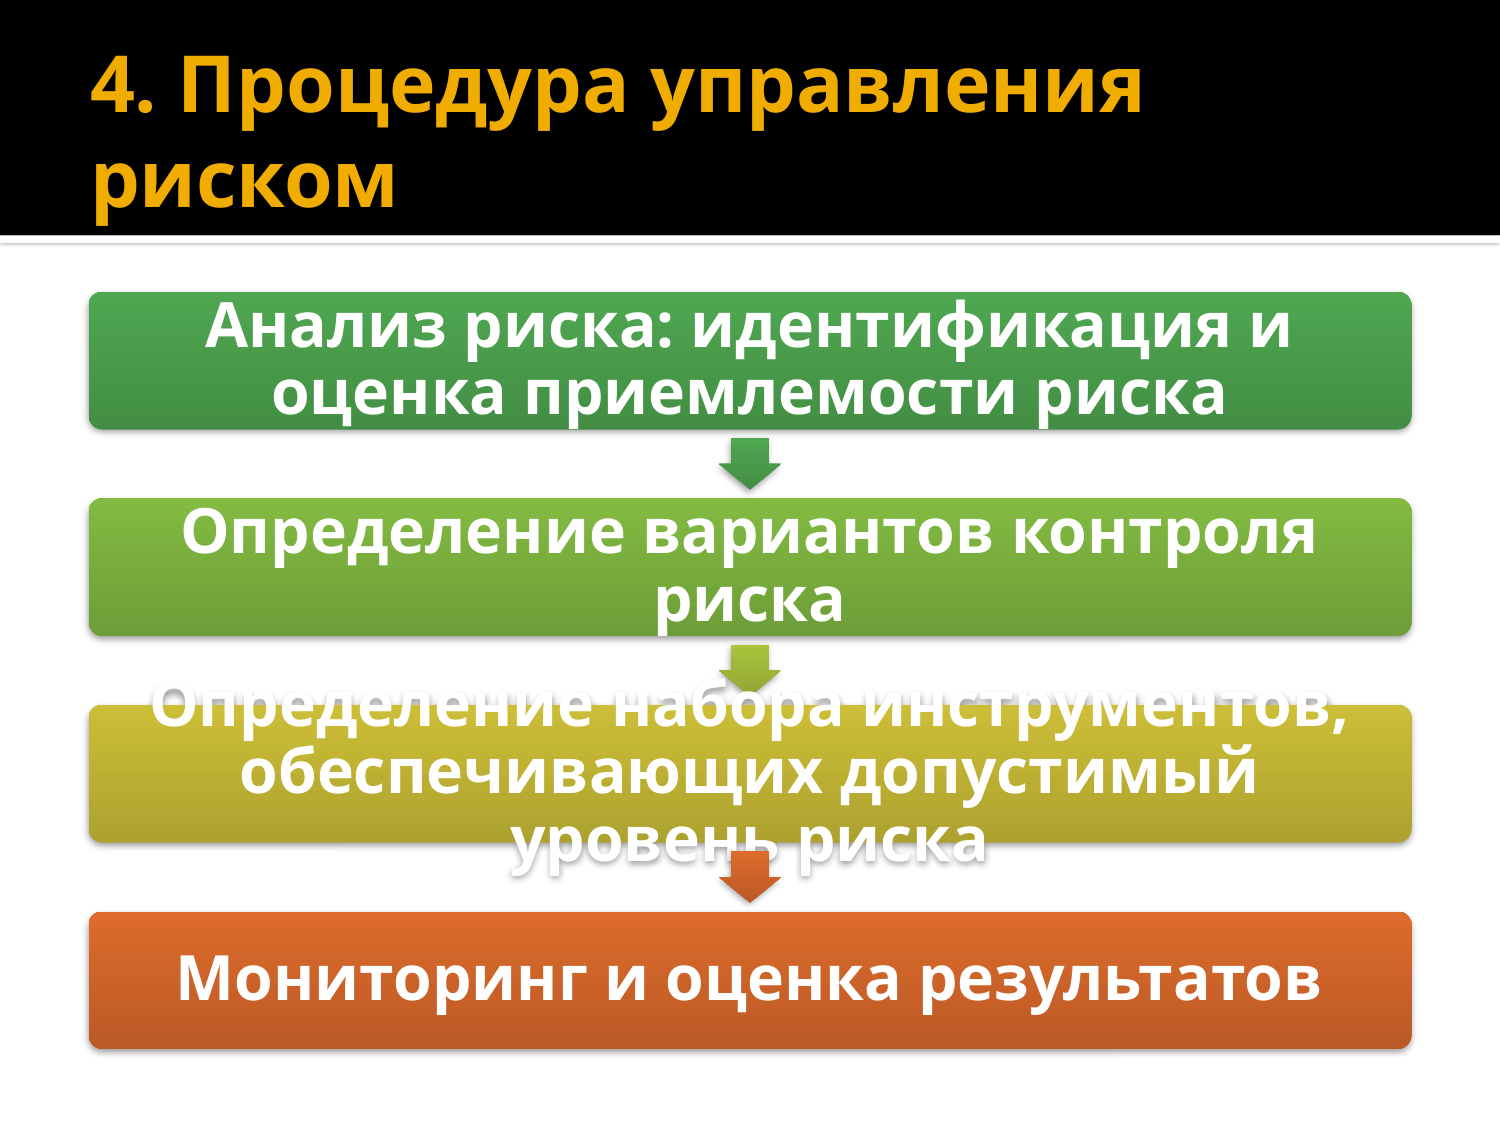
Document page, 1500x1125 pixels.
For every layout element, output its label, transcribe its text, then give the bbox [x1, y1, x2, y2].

title 4. Процедура управления риском [75, 25, 1425, 231]
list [74, 291, 1425, 1050]
